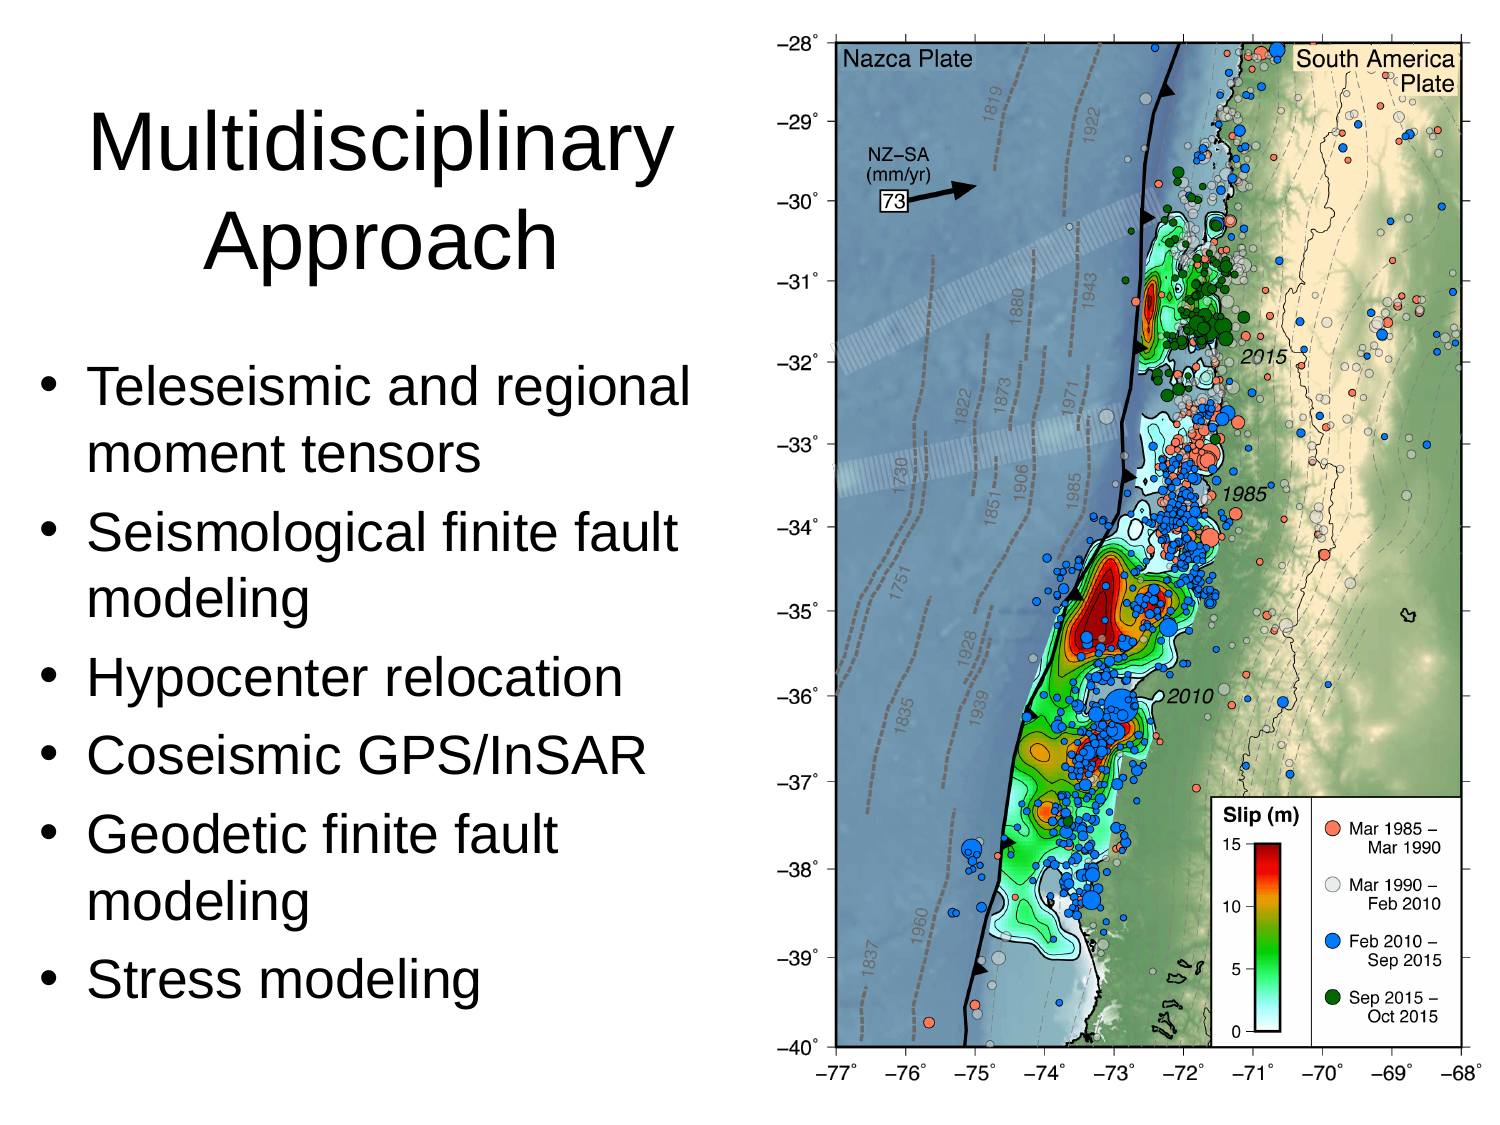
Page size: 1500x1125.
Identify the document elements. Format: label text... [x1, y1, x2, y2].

list Teleseismic and regional moment tensors Seismological finite fault modeling Hypocenter relocation Coseismic GPS/InSAR Geodetic finite fault modeling Stress modeling [32, 342, 731, 1020]
picture [748, 22, 1500, 1095]
title Multidisciplinary Approach [32, 77, 731, 296]
